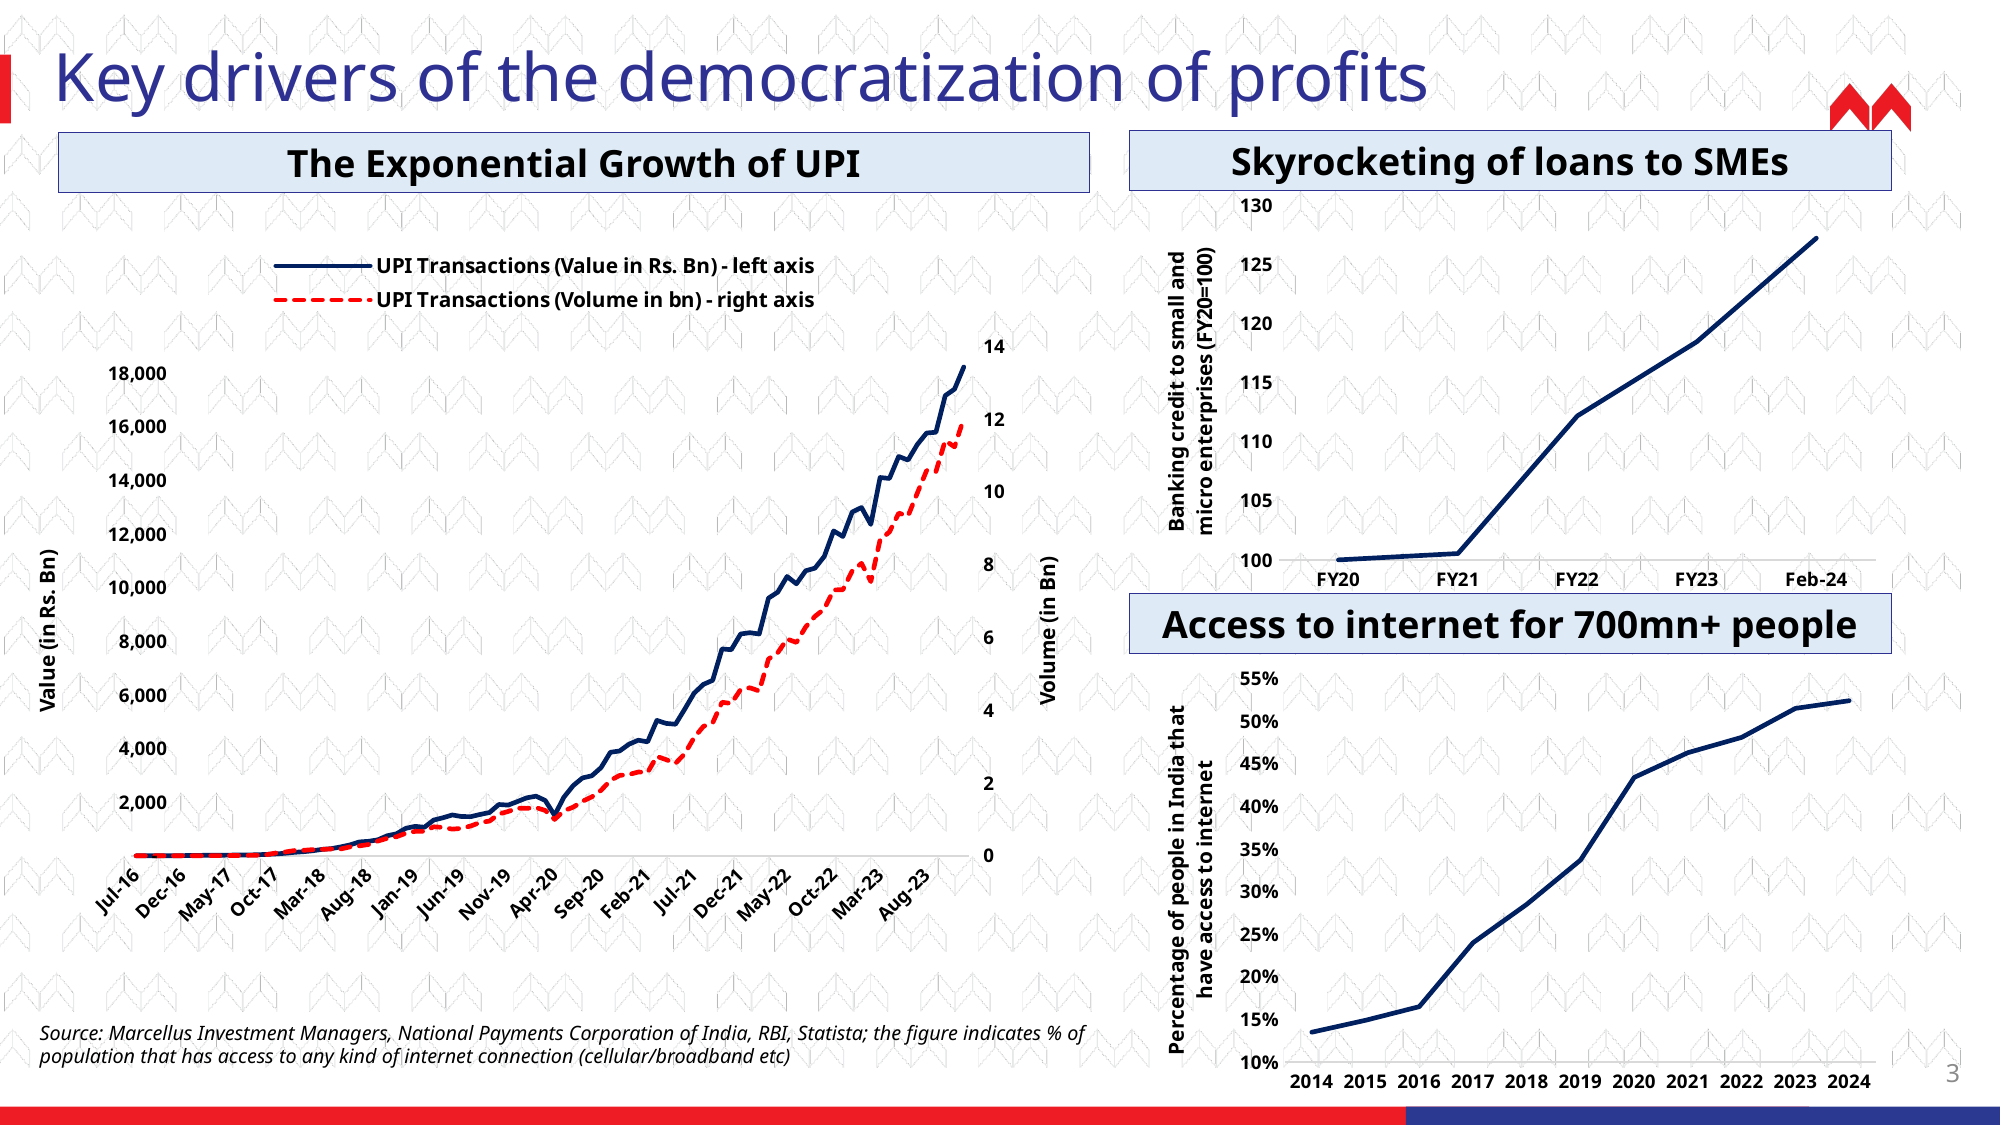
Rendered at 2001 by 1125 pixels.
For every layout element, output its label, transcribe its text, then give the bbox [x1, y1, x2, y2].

chart [1129, 656, 1892, 1104]
text_box The Exponential Growth of UPI [58, 132, 1090, 193]
chart [0, 234, 1090, 944]
text_box Access to internet for 700mn+ people [1129, 601, 1892, 654]
picture [0, 14, 1961, 1068]
chart [1129, 183, 1892, 601]
text_box Source: Marcellus Investment Managers, National Payments Corporation of India, RBI, Statista; the figure indicates % of population that has access to any kind of internet connection (cellular/broadband etc) [24, 1013, 1111, 1076]
text_box Skyrocketing of loans to SMEs [1129, 130, 1892, 183]
slide_number 3 [1525, 1044, 1976, 1105]
title Key drivers of the democratization of profits [38, 54, 1764, 124]
